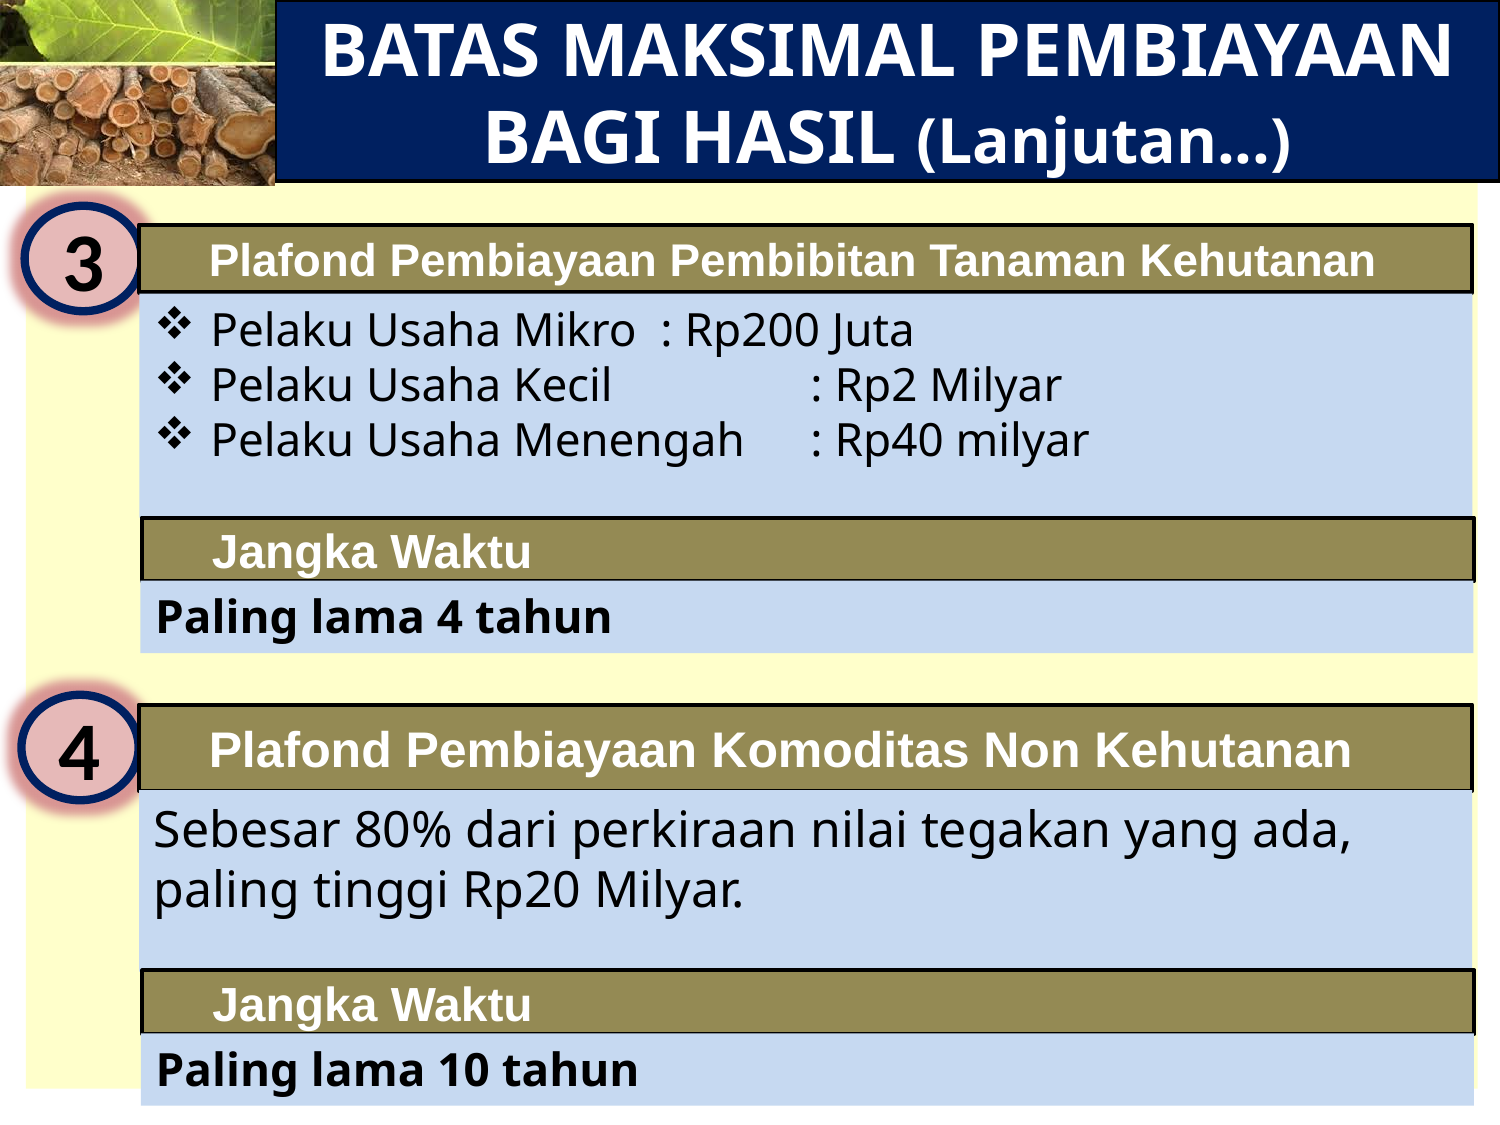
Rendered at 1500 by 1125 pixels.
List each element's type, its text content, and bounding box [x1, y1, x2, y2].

text_box Paling lama 10 tahun [140, 1033, 1474, 1106]
text_box Paling lama 4 tahun [140, 580, 1474, 654]
text_box 4 [19, 692, 137, 803]
text_box Pelaku Usaha Mikro : Rp200 Juta Pelaku Usaha Kecil : Rp2 Milyar Pelaku Usaha Menengah : Rp40 milyar [139, 293, 1473, 518]
picture [0, 0, 276, 186]
text_box Plafond Pembiayaan Komoditas Non Kehutanan [137, 703, 1474, 793]
text_box Jangka Waktu [140, 516, 1476, 583]
text_box Plafond Pembiayaan Pembibitan Tanaman Kehutanan [137, 223, 1474, 295]
text_box BATAS MAKSIMAL PEMBIAYAAN BAGI HASIL (Lanjutan...) [276, 0, 1500, 183]
text_box 3 [22, 203, 137, 314]
text_box Jangka Waktu [140, 968, 1476, 1036]
text_box Sebesar 80% dari perkiraan nilai tegakan yang ada, paling tinggi Rp20 Milyar. [139, 790, 1473, 972]
text_box [25, 183, 1478, 1089]
